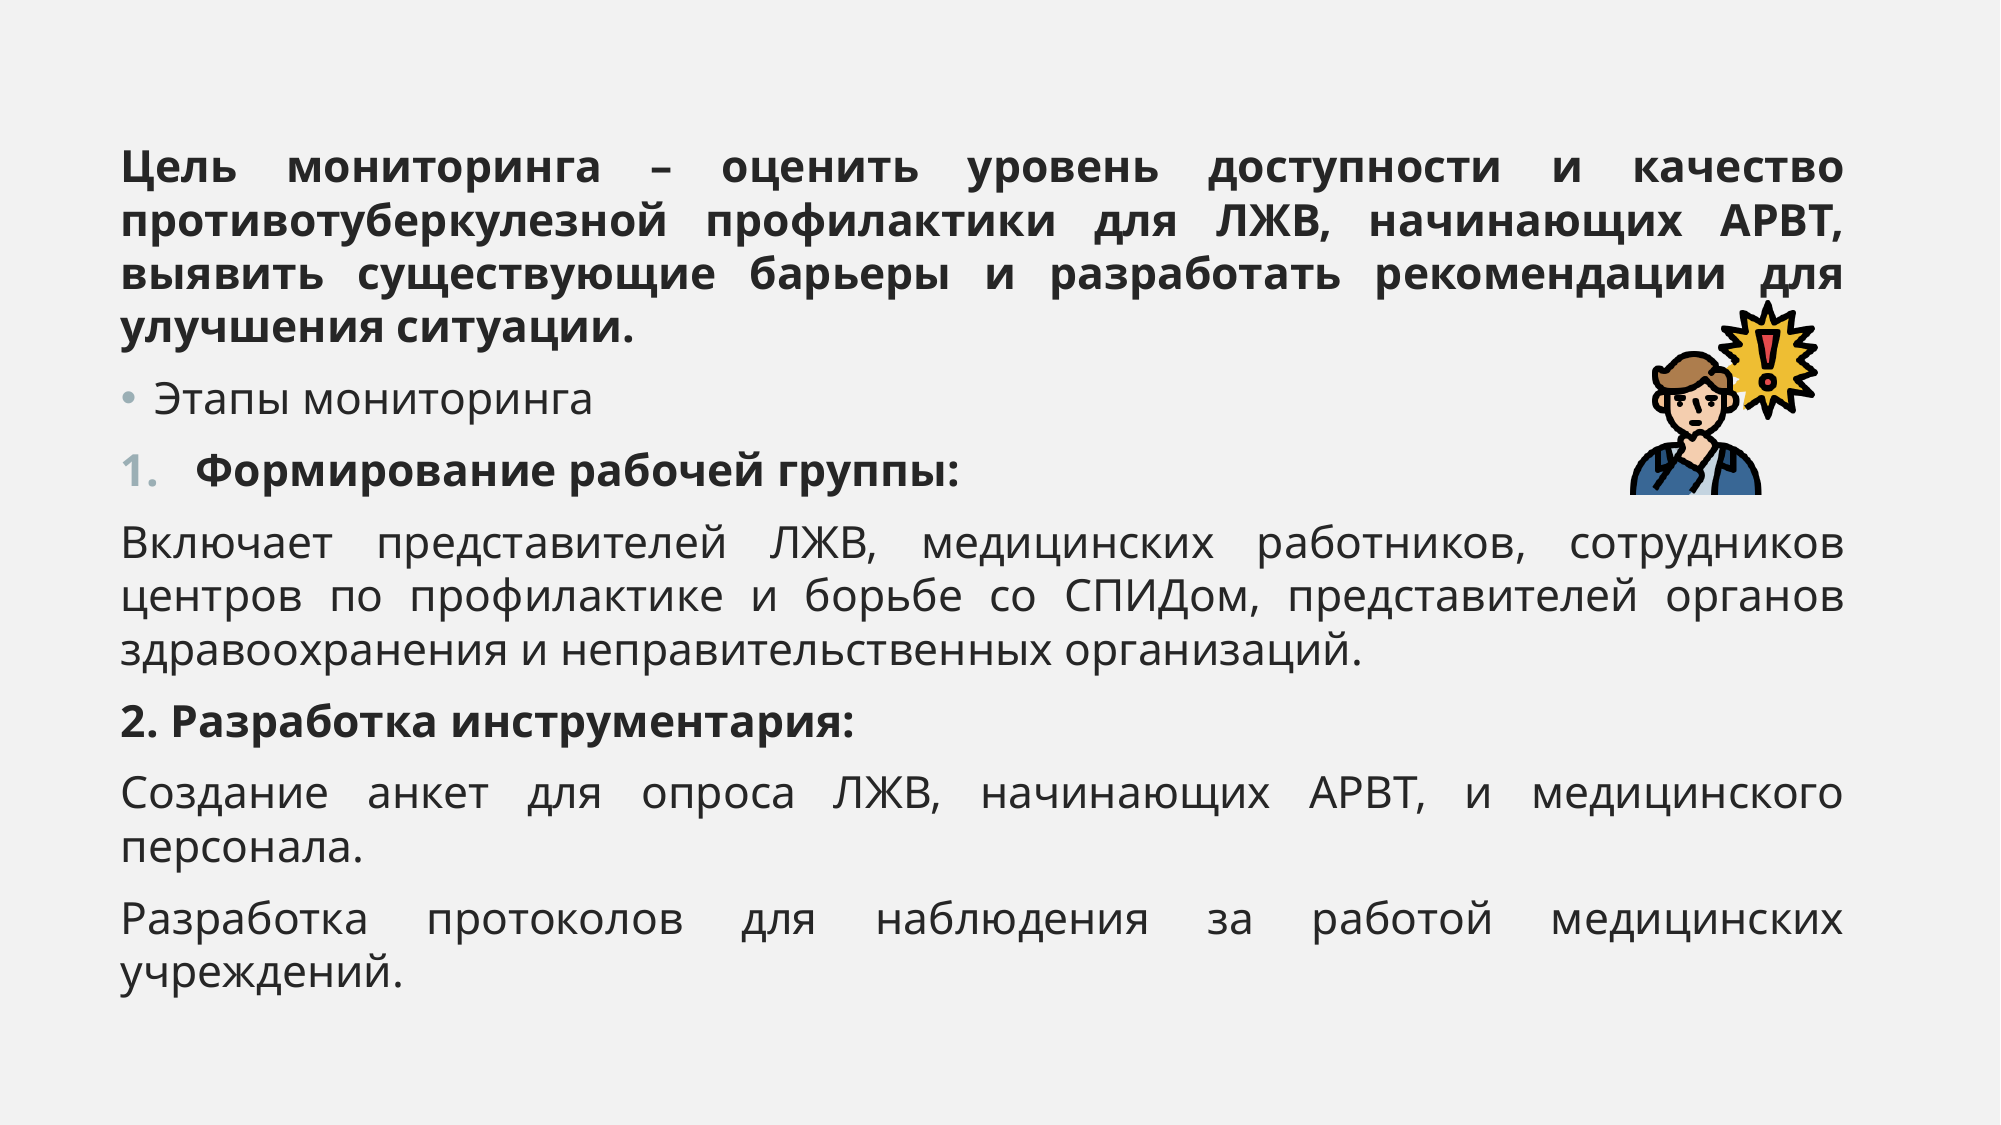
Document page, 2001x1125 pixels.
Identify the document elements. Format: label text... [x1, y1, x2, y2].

picture [1623, 300, 1824, 501]
list Цель мониторинга – оценить уровень доступности и качество противотуберкулезной профилактики для ЛЖВ, начинающих АРВТ, выявить существующие барьеры и разработать рекомендации для улучшения ситуации. Этапы мониторинга Формирование рабочей группы: Включает представителей ЛЖВ, медицинских работников, сотрудников центров по профилактике и борьбе со СПИДом, представителей органов здравоохранения и неправительственных организаций. 2. Разработка инструментария: Создание анкет для опроса ЛЖВ, начинающих АРВТ, и медицинского персонала. Разработка протоколов для наблюдения за работой медицинских учреждений. [105, 131, 1863, 1014]
